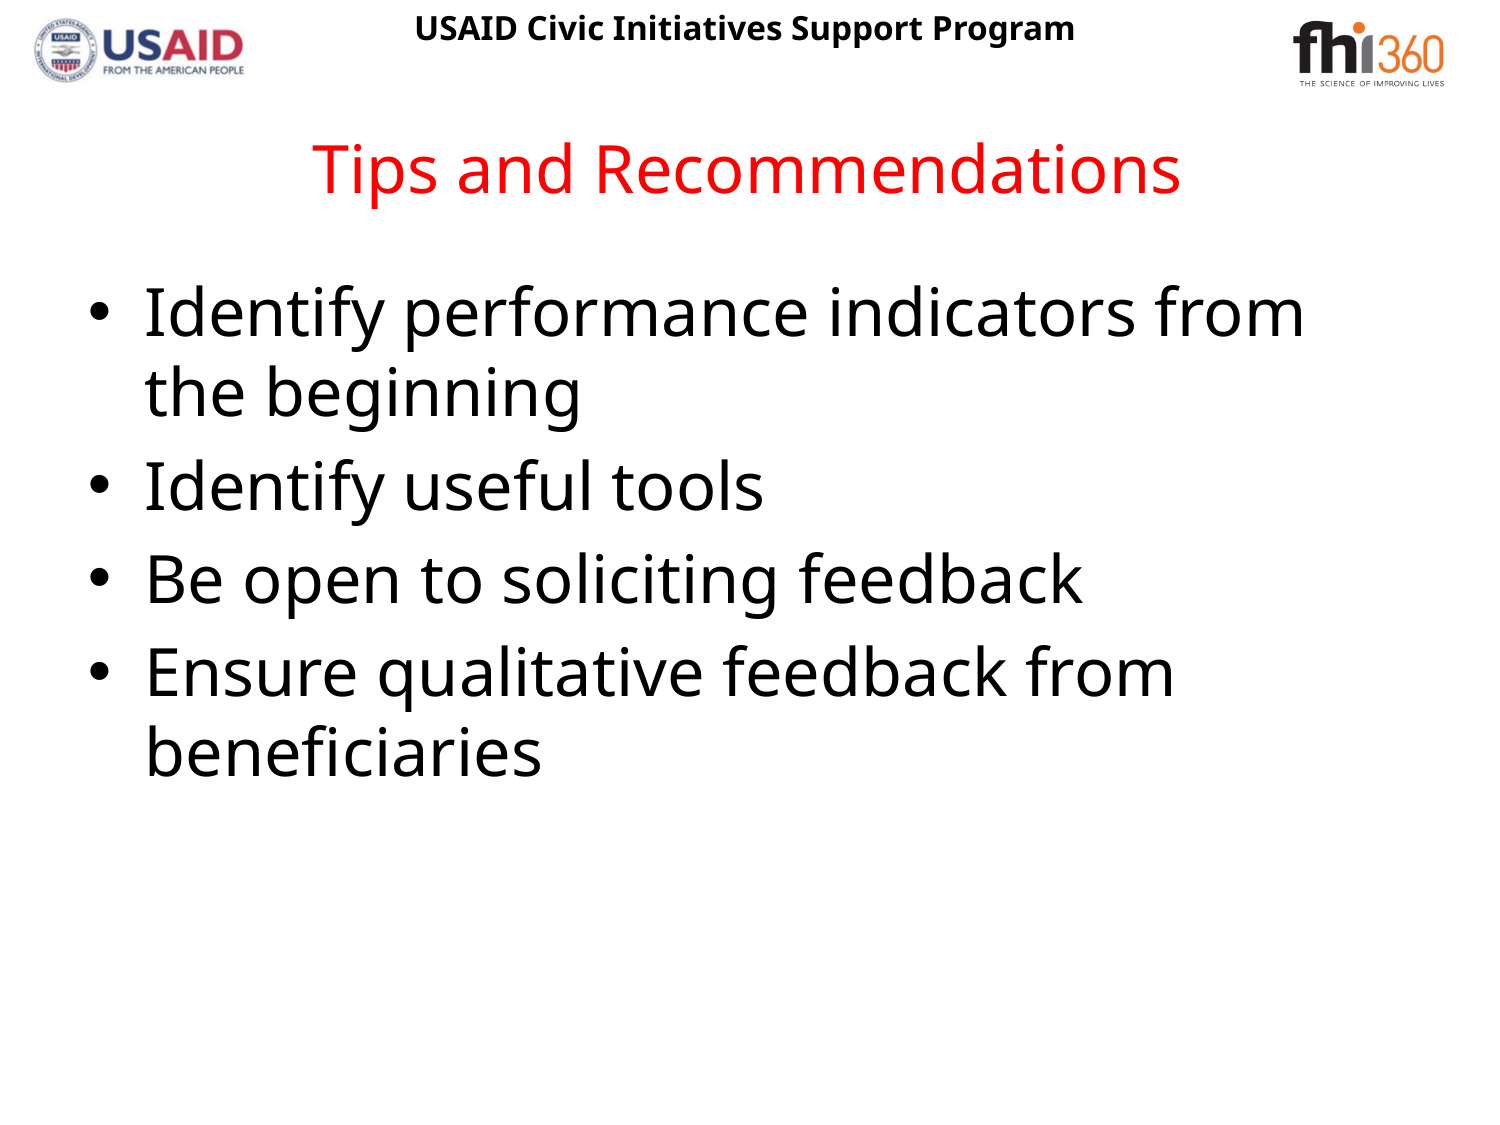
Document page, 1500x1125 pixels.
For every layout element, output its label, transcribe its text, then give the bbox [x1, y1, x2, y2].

list Identify performance indicators from the beginning Identify useful tools Be open to soliciting feedback Ensure qualitative feedback from beneficiaries [72, 262, 1423, 963]
title Tips and Recommendations [66, 99, 1430, 234]
picture [4, 0, 274, 105]
picture [1287, 19, 1450, 88]
